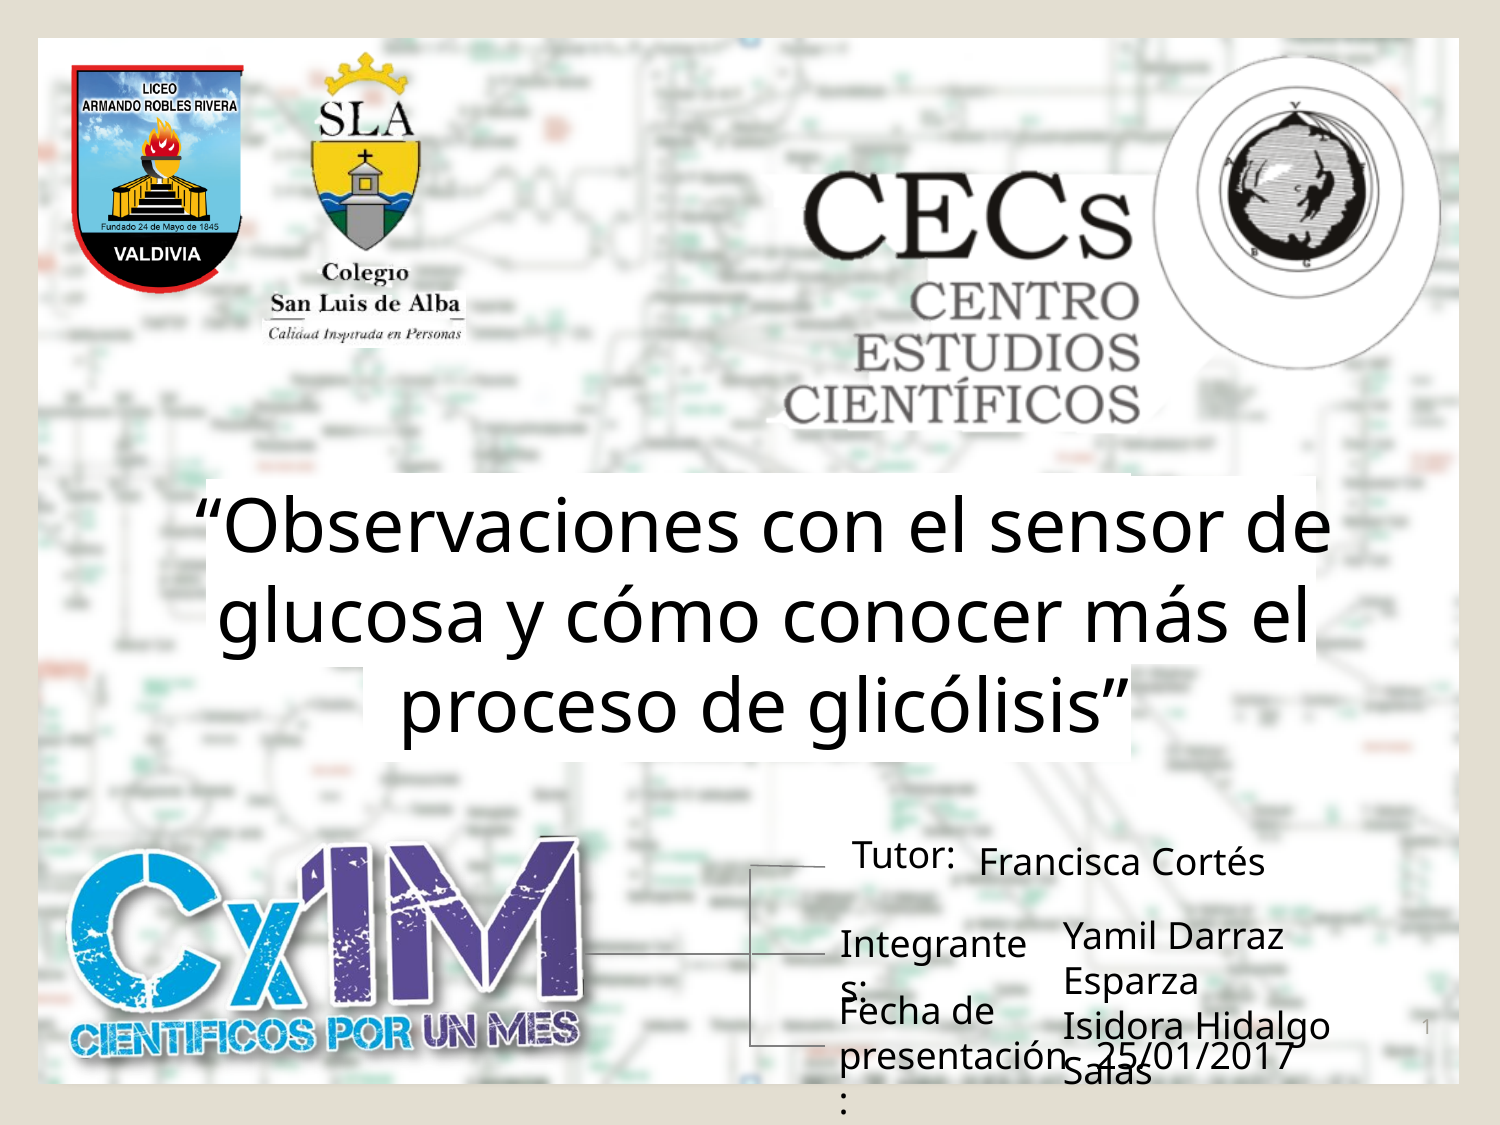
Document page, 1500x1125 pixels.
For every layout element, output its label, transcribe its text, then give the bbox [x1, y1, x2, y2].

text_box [206, 473, 1317, 762]
text_box Fecha de presentación: [823, 1099, 1086, 1125]
picture [38, 0, 1491, 1085]
